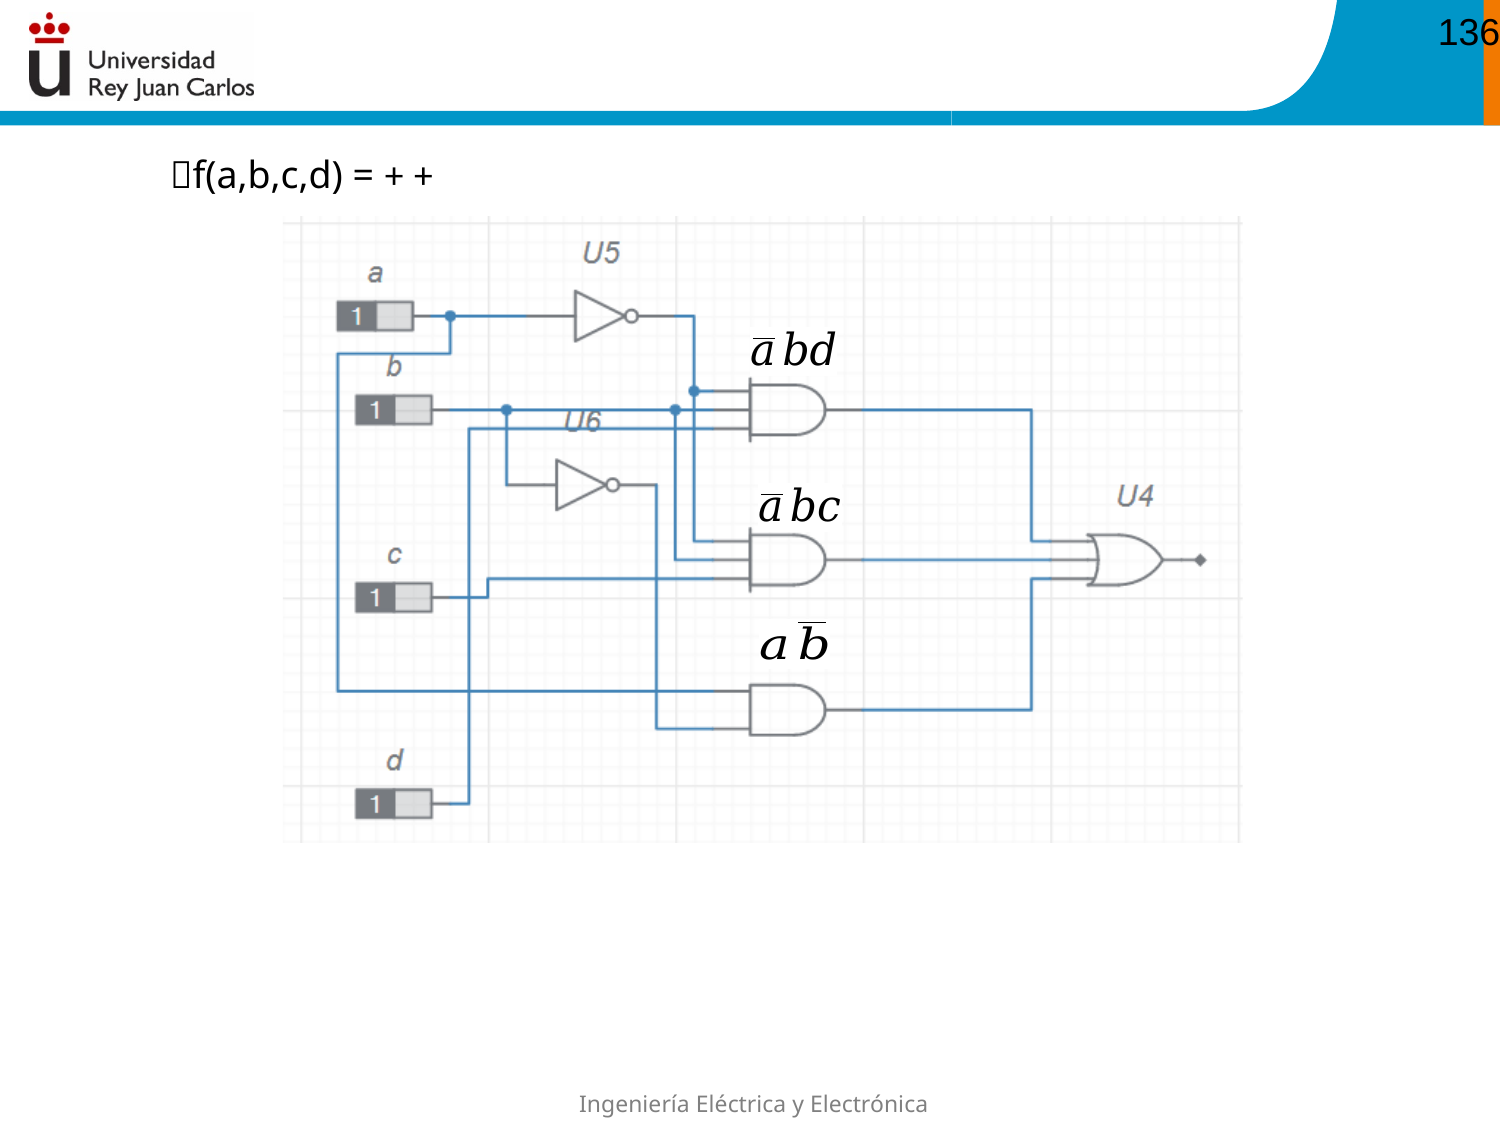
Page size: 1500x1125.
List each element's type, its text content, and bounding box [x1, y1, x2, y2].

picture [282, 215, 1243, 843]
slide_number 136 [1423, 0, 1500, 75]
picture [29, 12, 254, 101]
